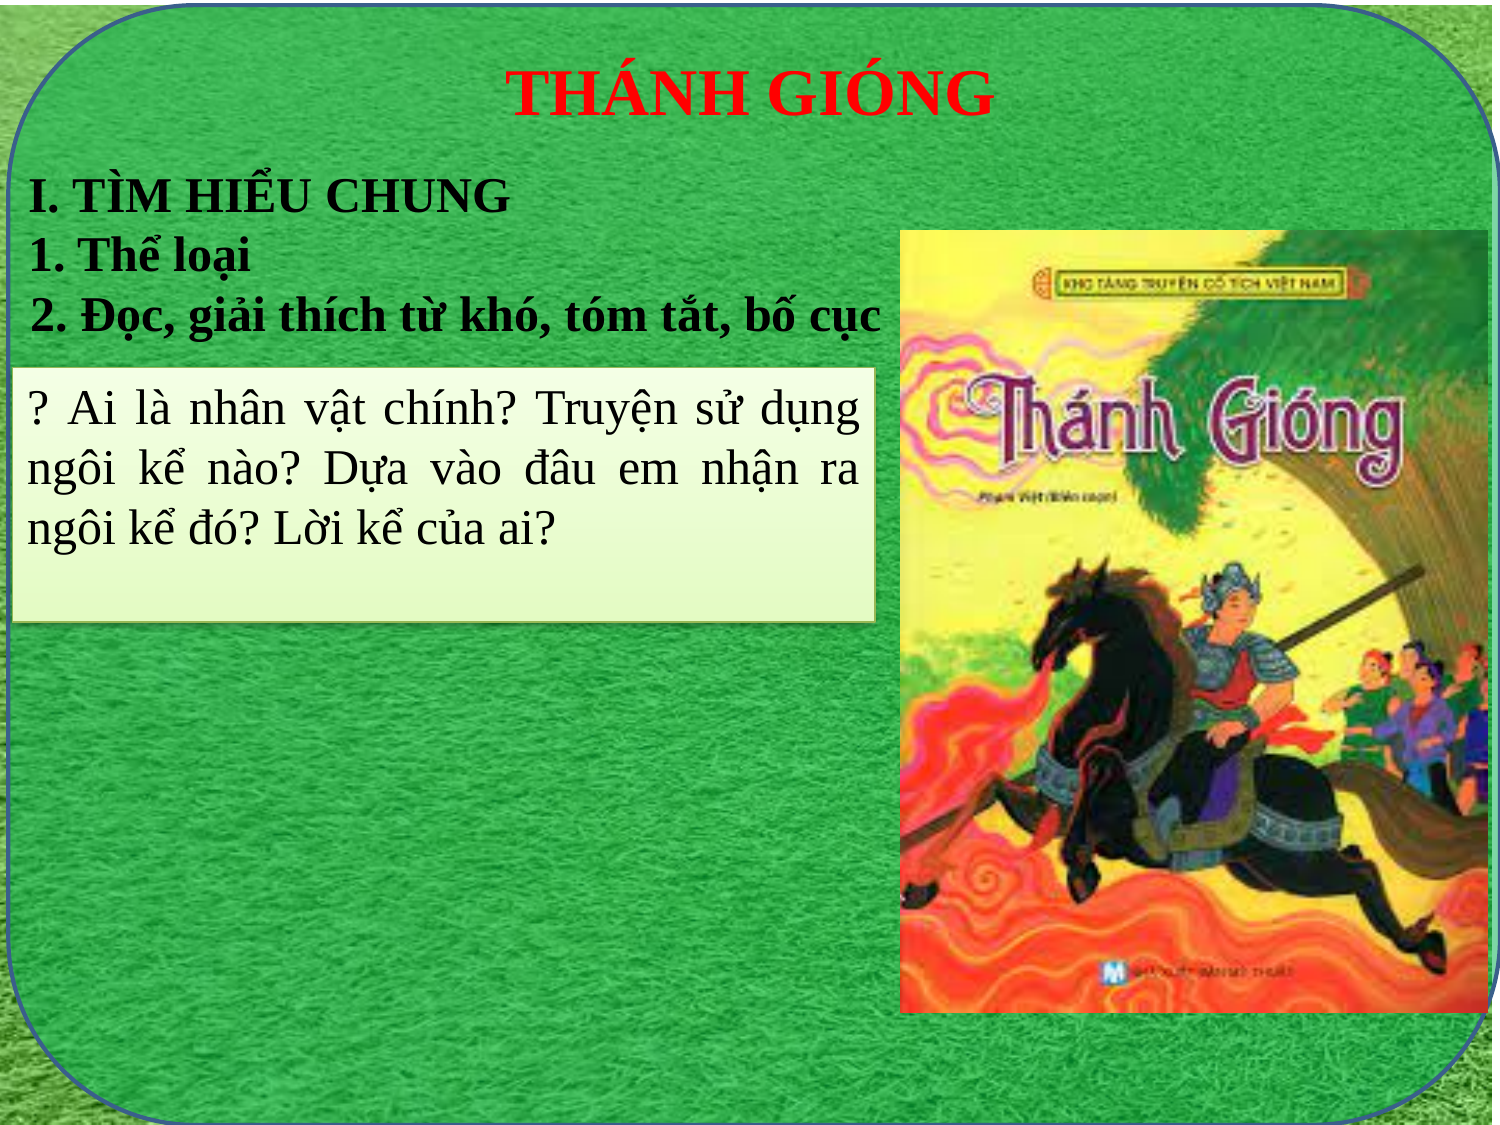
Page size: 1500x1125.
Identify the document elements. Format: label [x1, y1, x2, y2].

text_box [1495, 140, 1500, 990]
picture [0, 4, 1492, 1125]
